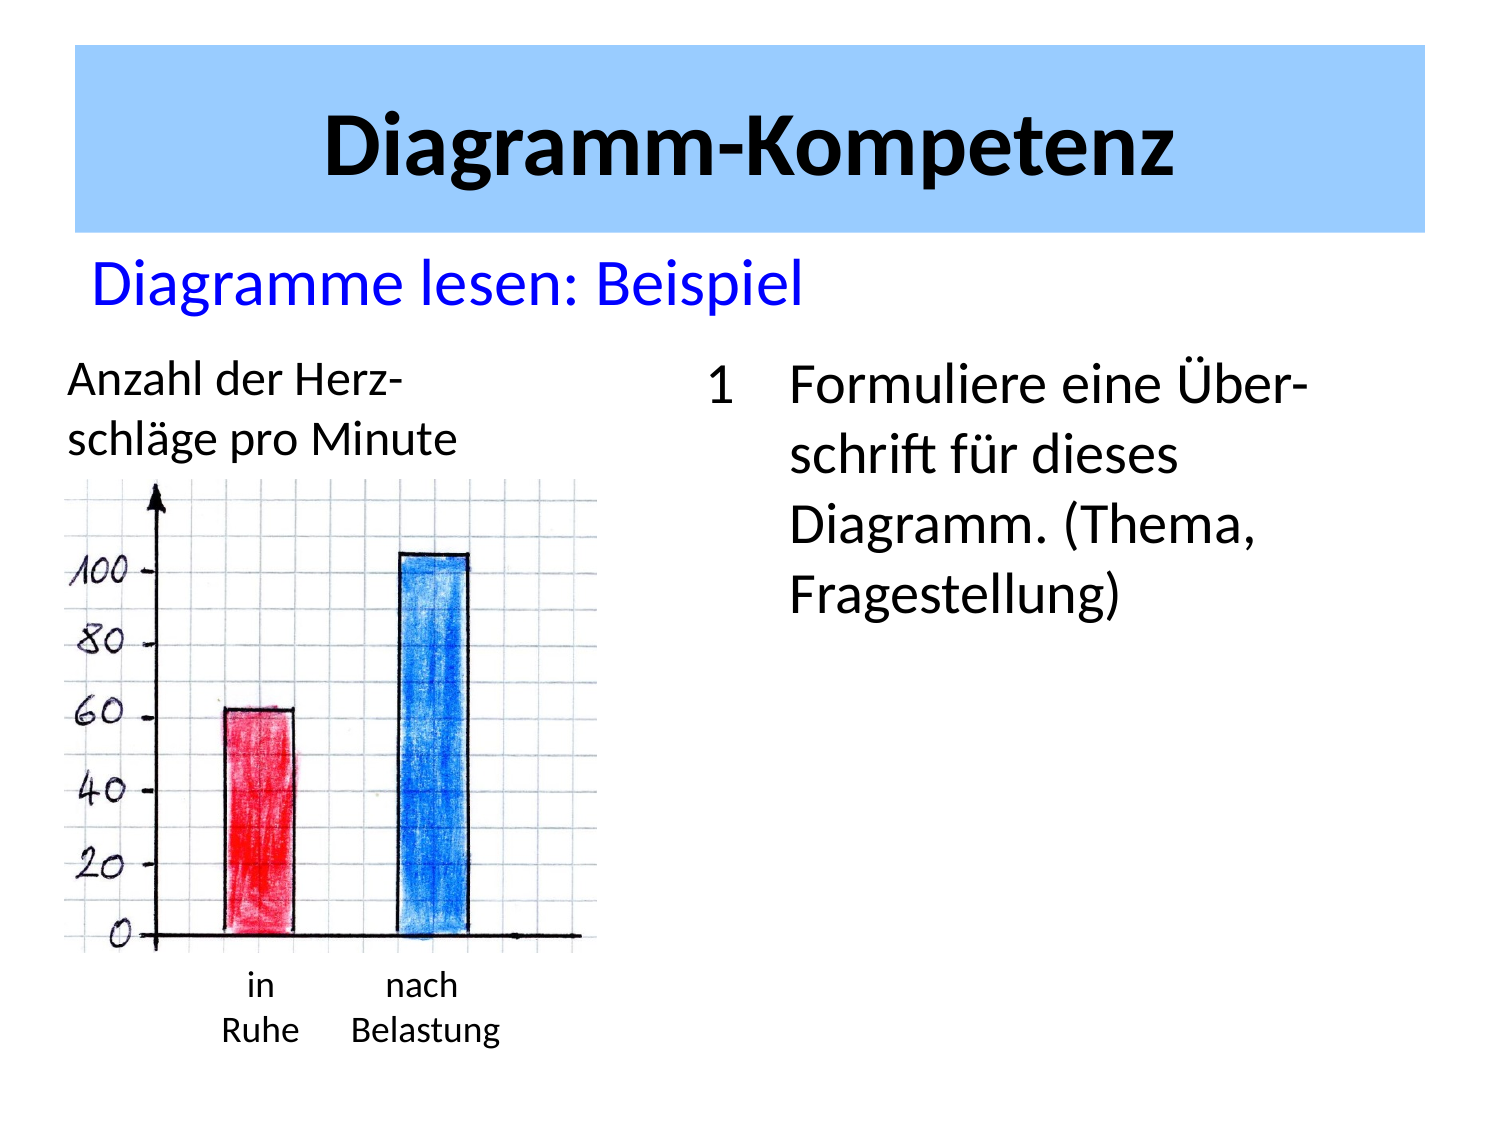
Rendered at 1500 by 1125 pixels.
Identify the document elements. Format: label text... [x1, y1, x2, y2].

text_box Diagramme lesen: Beispiel [76, 231, 1436, 327]
picture [64, 479, 597, 953]
title Diagramm-Kompetenz [75, 45, 1425, 233]
text_box in nach Ruhe Belastung [206, 961, 538, 1058]
text_box Formuliere eine Über-schrift für dieses Diagramm. (Thema, Fragestellung) [690, 338, 1388, 703]
text_box Anzahl der Herz-schläge pro Minute [53, 338, 502, 473]
